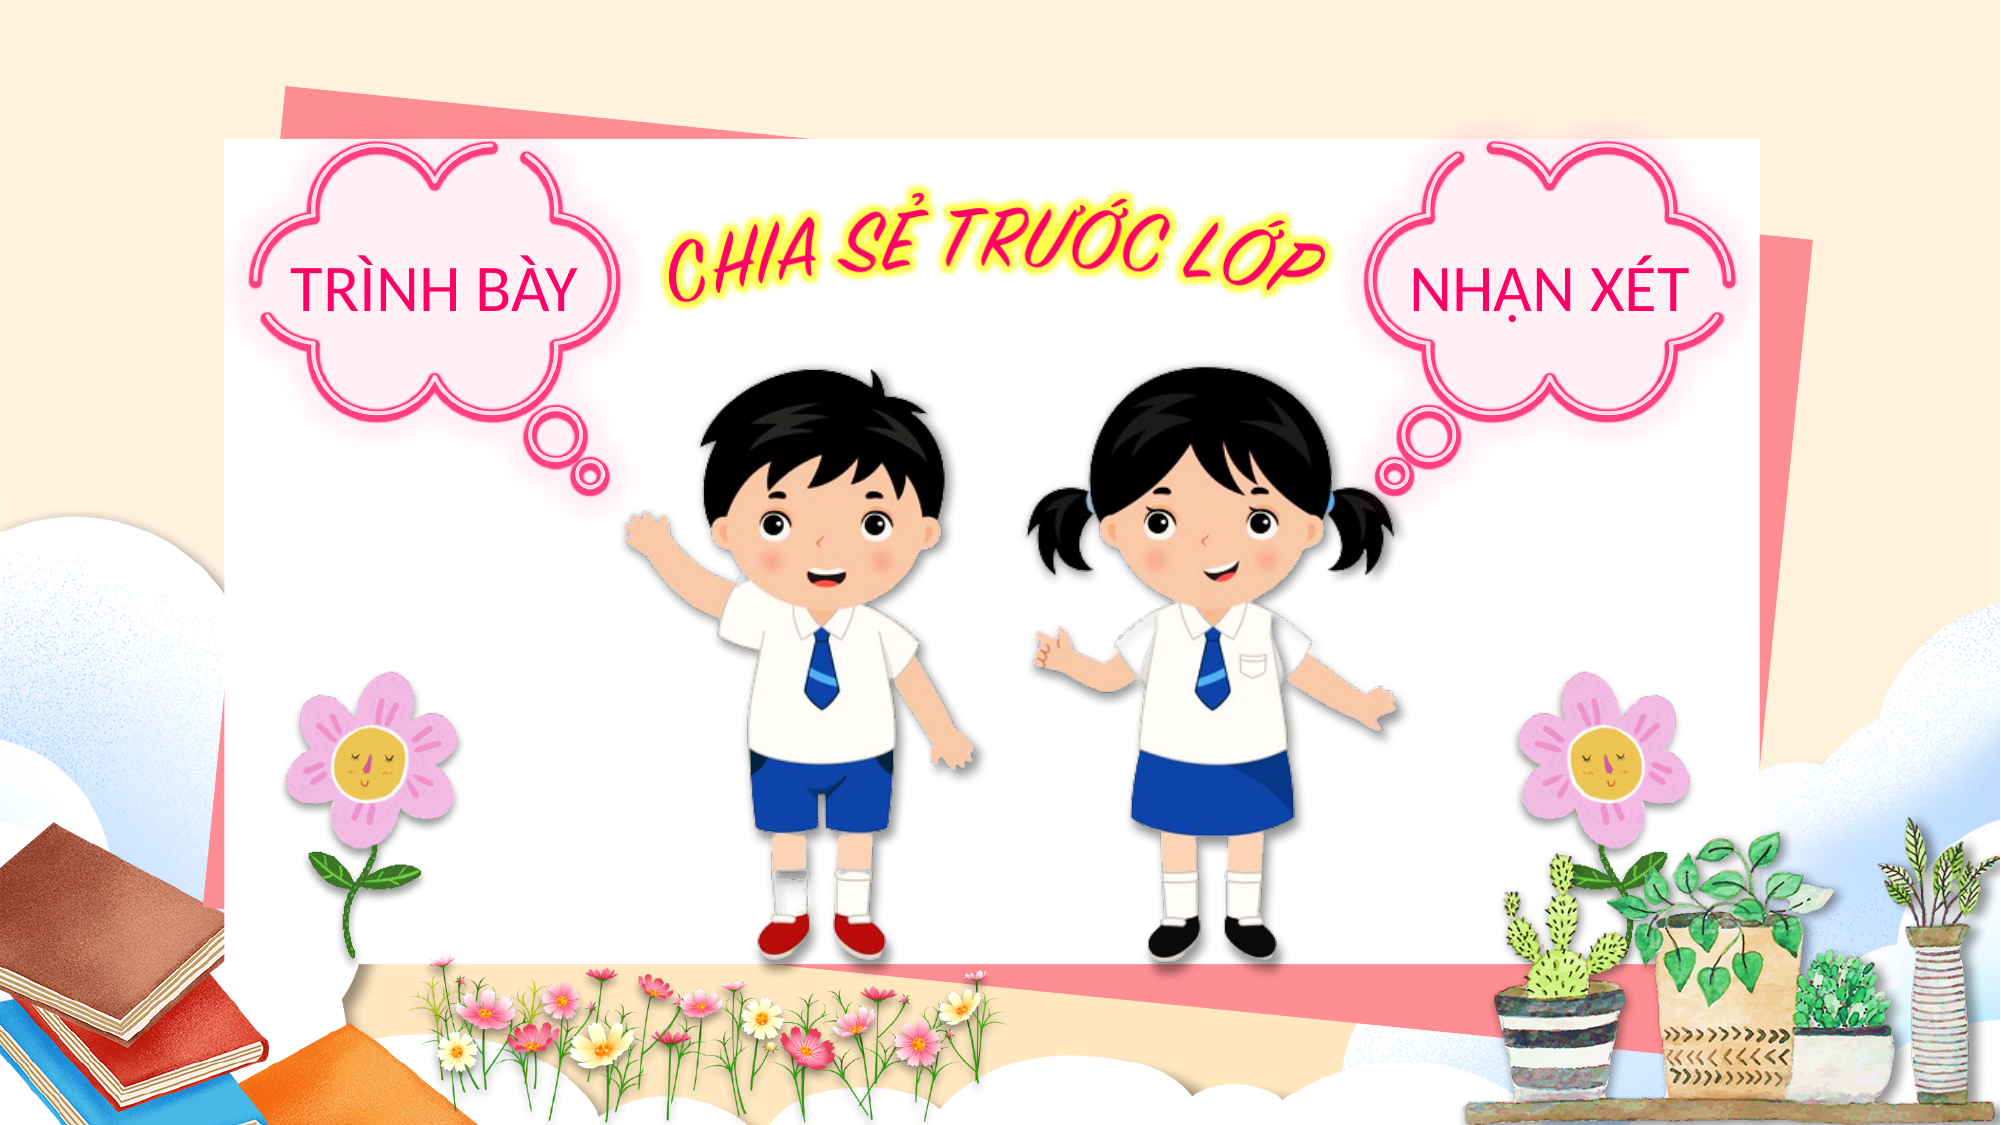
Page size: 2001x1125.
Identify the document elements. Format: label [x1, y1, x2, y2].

text_box [978, 138, 1776, 986]
text_box [1339, 108, 1760, 529]
text_box [645, 138, 1339, 363]
picture [0, 0, 2000, 1125]
text_box [224, 529, 619, 986]
text_box [224, 108, 645, 529]
